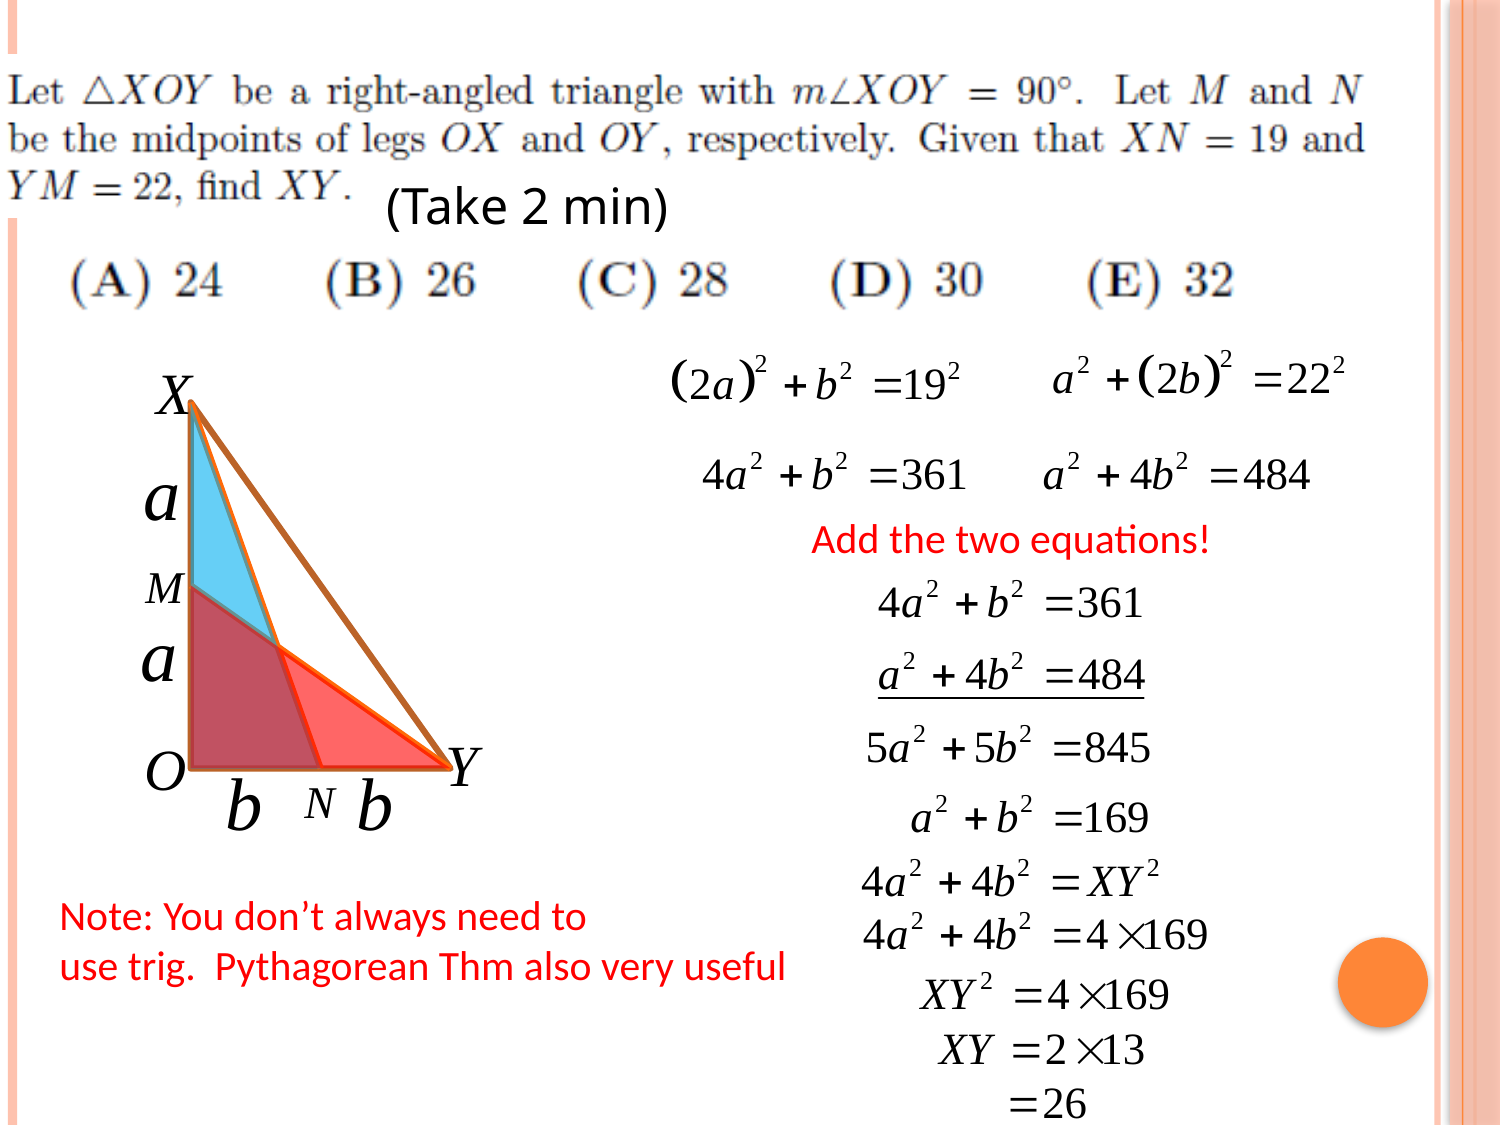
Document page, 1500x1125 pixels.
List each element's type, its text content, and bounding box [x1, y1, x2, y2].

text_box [928, 1022, 1151, 1076]
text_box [216, 761, 280, 850]
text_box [903, 783, 1159, 844]
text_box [853, 846, 1170, 900]
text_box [859, 713, 1161, 774]
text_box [998, 1076, 1094, 1125]
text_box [128, 631, 192, 701]
text_box (Take 2 min) [371, 227, 717, 232]
picture [64, 234, 1253, 316]
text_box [1044, 337, 1354, 421]
text_box Note: You don’t always need to use trig. Pythagorean Thm also very useful [44, 881, 803, 997]
picture [0, 54, 1377, 219]
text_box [1035, 440, 1318, 501]
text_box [346, 761, 410, 850]
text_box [131, 470, 195, 540]
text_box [870, 566, 1153, 710]
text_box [137, 360, 495, 831]
text_box Add the two equations! [796, 504, 1227, 570]
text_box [694, 440, 973, 501]
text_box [909, 960, 1177, 1022]
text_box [855, 900, 1216, 962]
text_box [664, 342, 970, 427]
